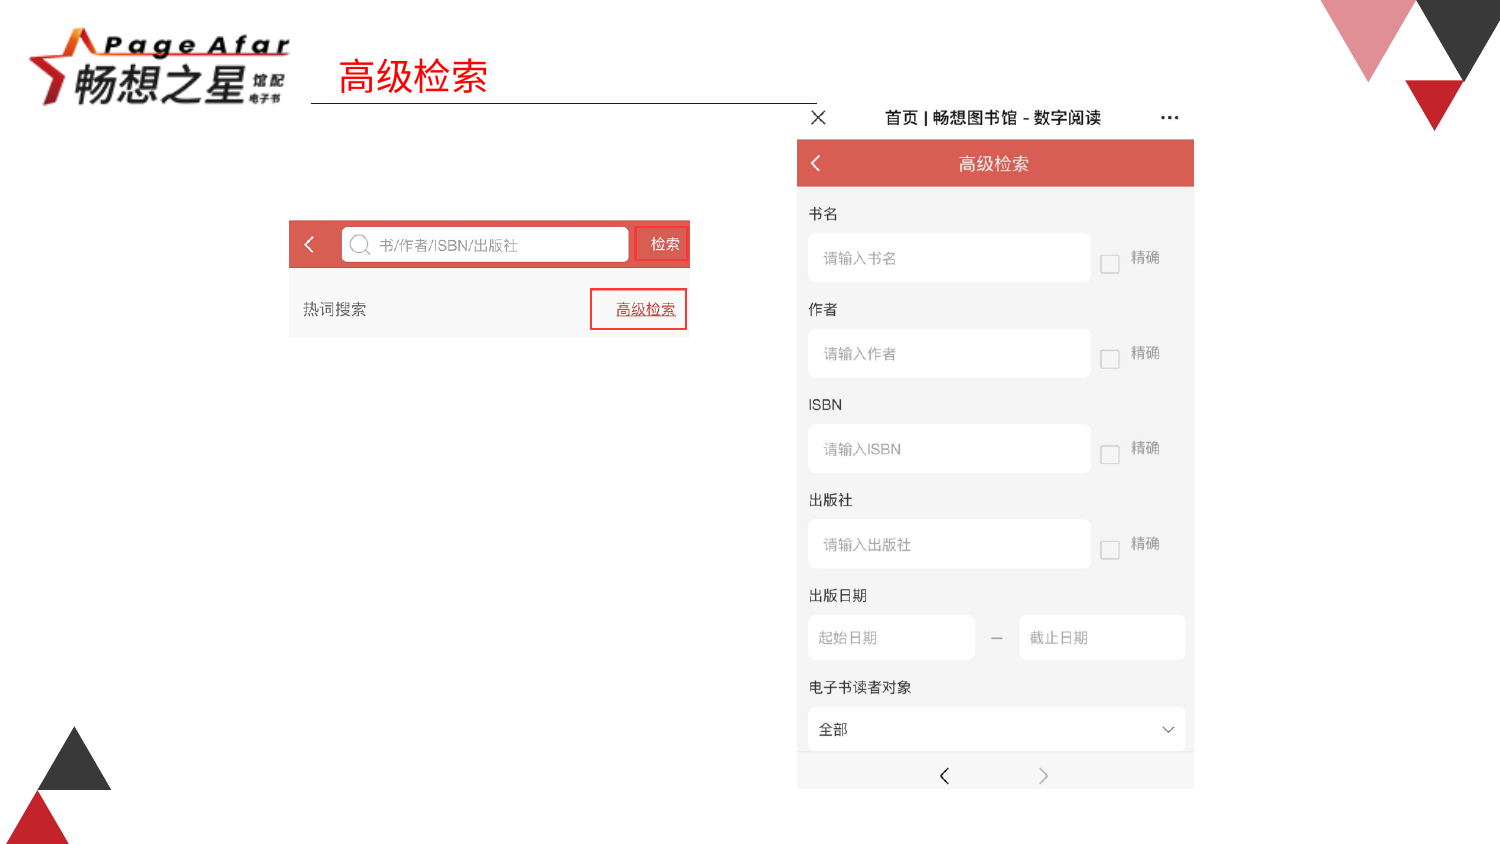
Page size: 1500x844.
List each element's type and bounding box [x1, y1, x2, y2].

text_box [0, 726, 112, 844]
picture [0, 0, 1500, 844]
text_box [291, 45, 840, 107]
text_box [1320, 0, 1500, 131]
